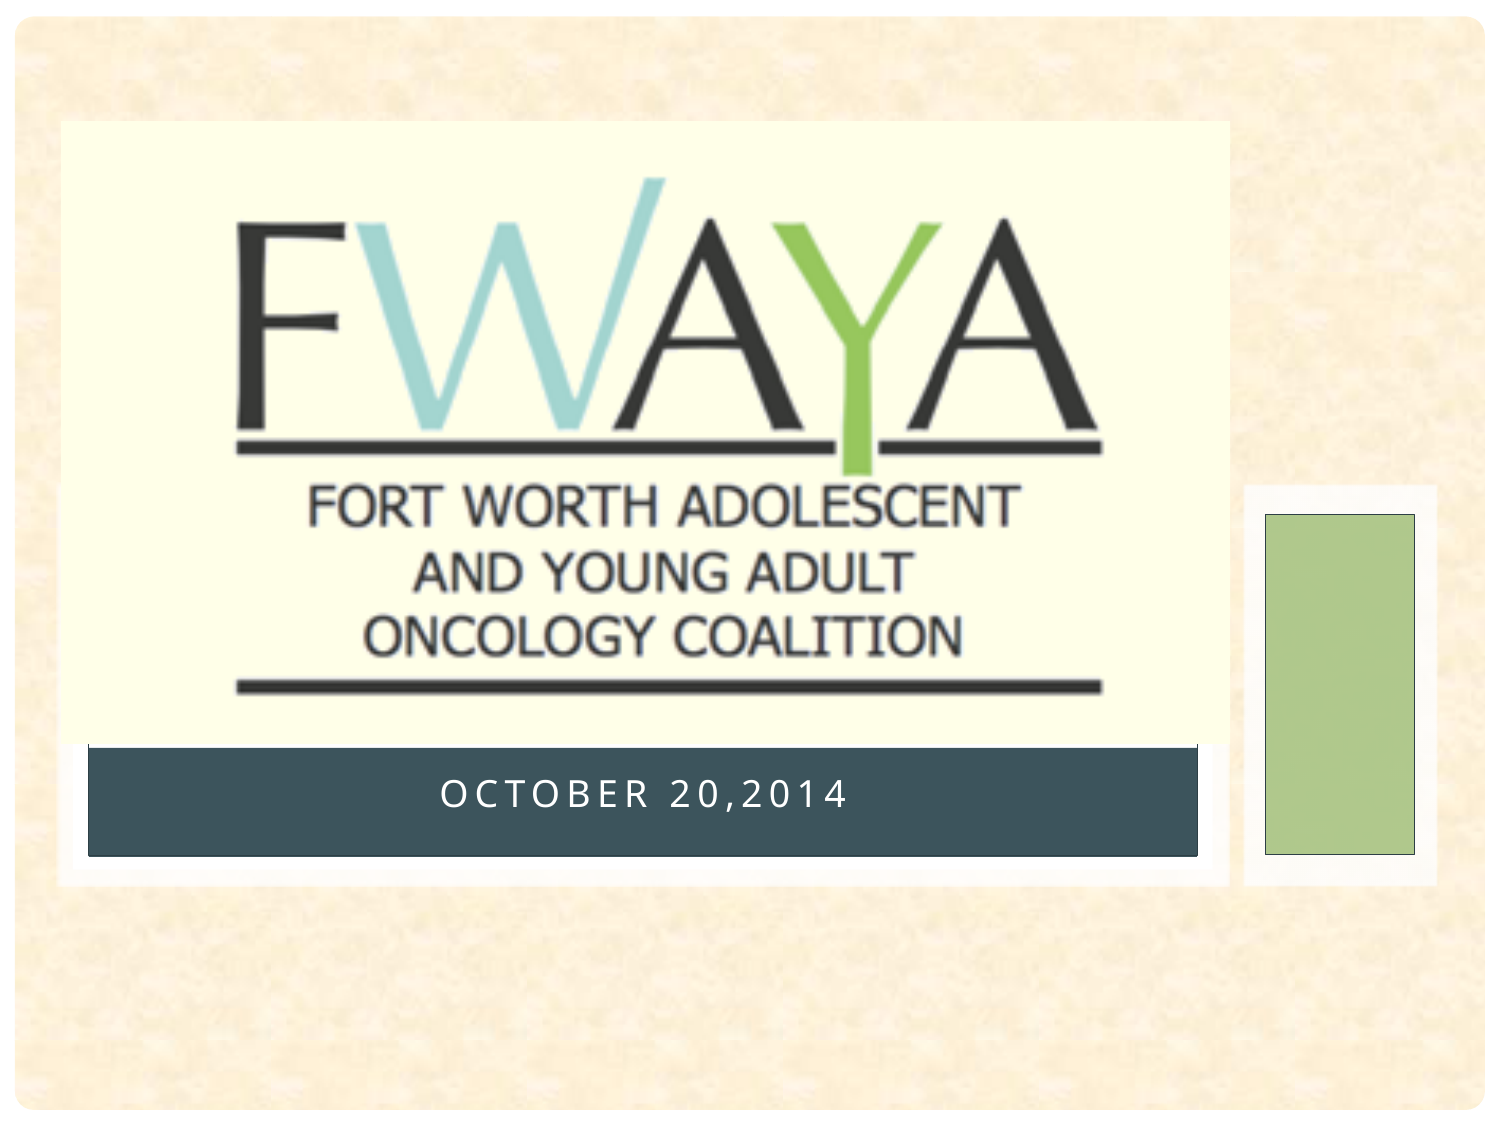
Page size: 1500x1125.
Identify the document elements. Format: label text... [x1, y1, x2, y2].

subtitle OCTOBER 20,2014 [105, 762, 1181, 838]
picture [14, 16, 1485, 1110]
